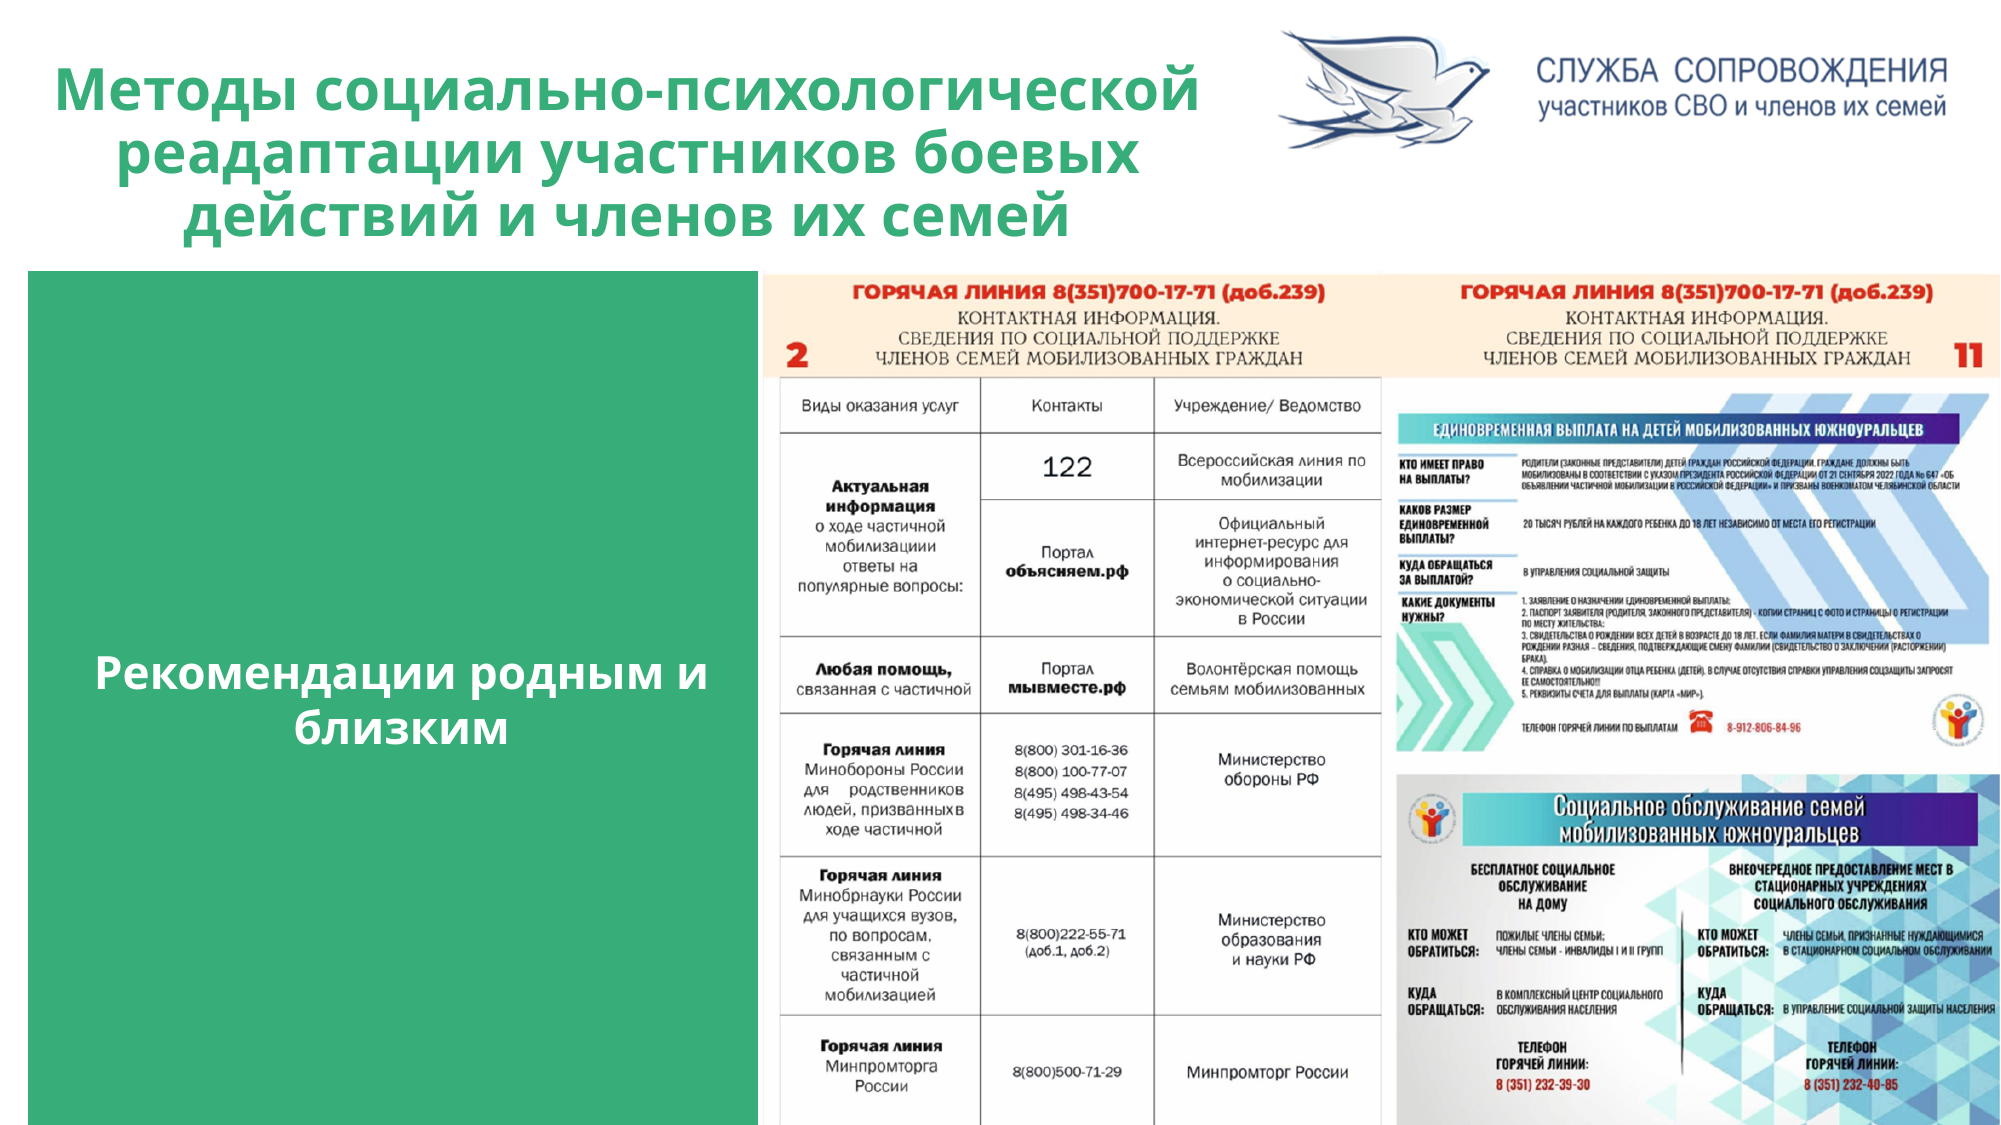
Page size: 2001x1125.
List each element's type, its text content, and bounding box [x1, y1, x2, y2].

text_box Рекомендации родным и близким [28, 271, 758, 1125]
picture [758, 270, 2000, 1125]
title Методы социально-психологической реадаптации участников боевых действий и членов их семей [0, 52, 1256, 257]
picture [1277, 30, 1947, 149]
